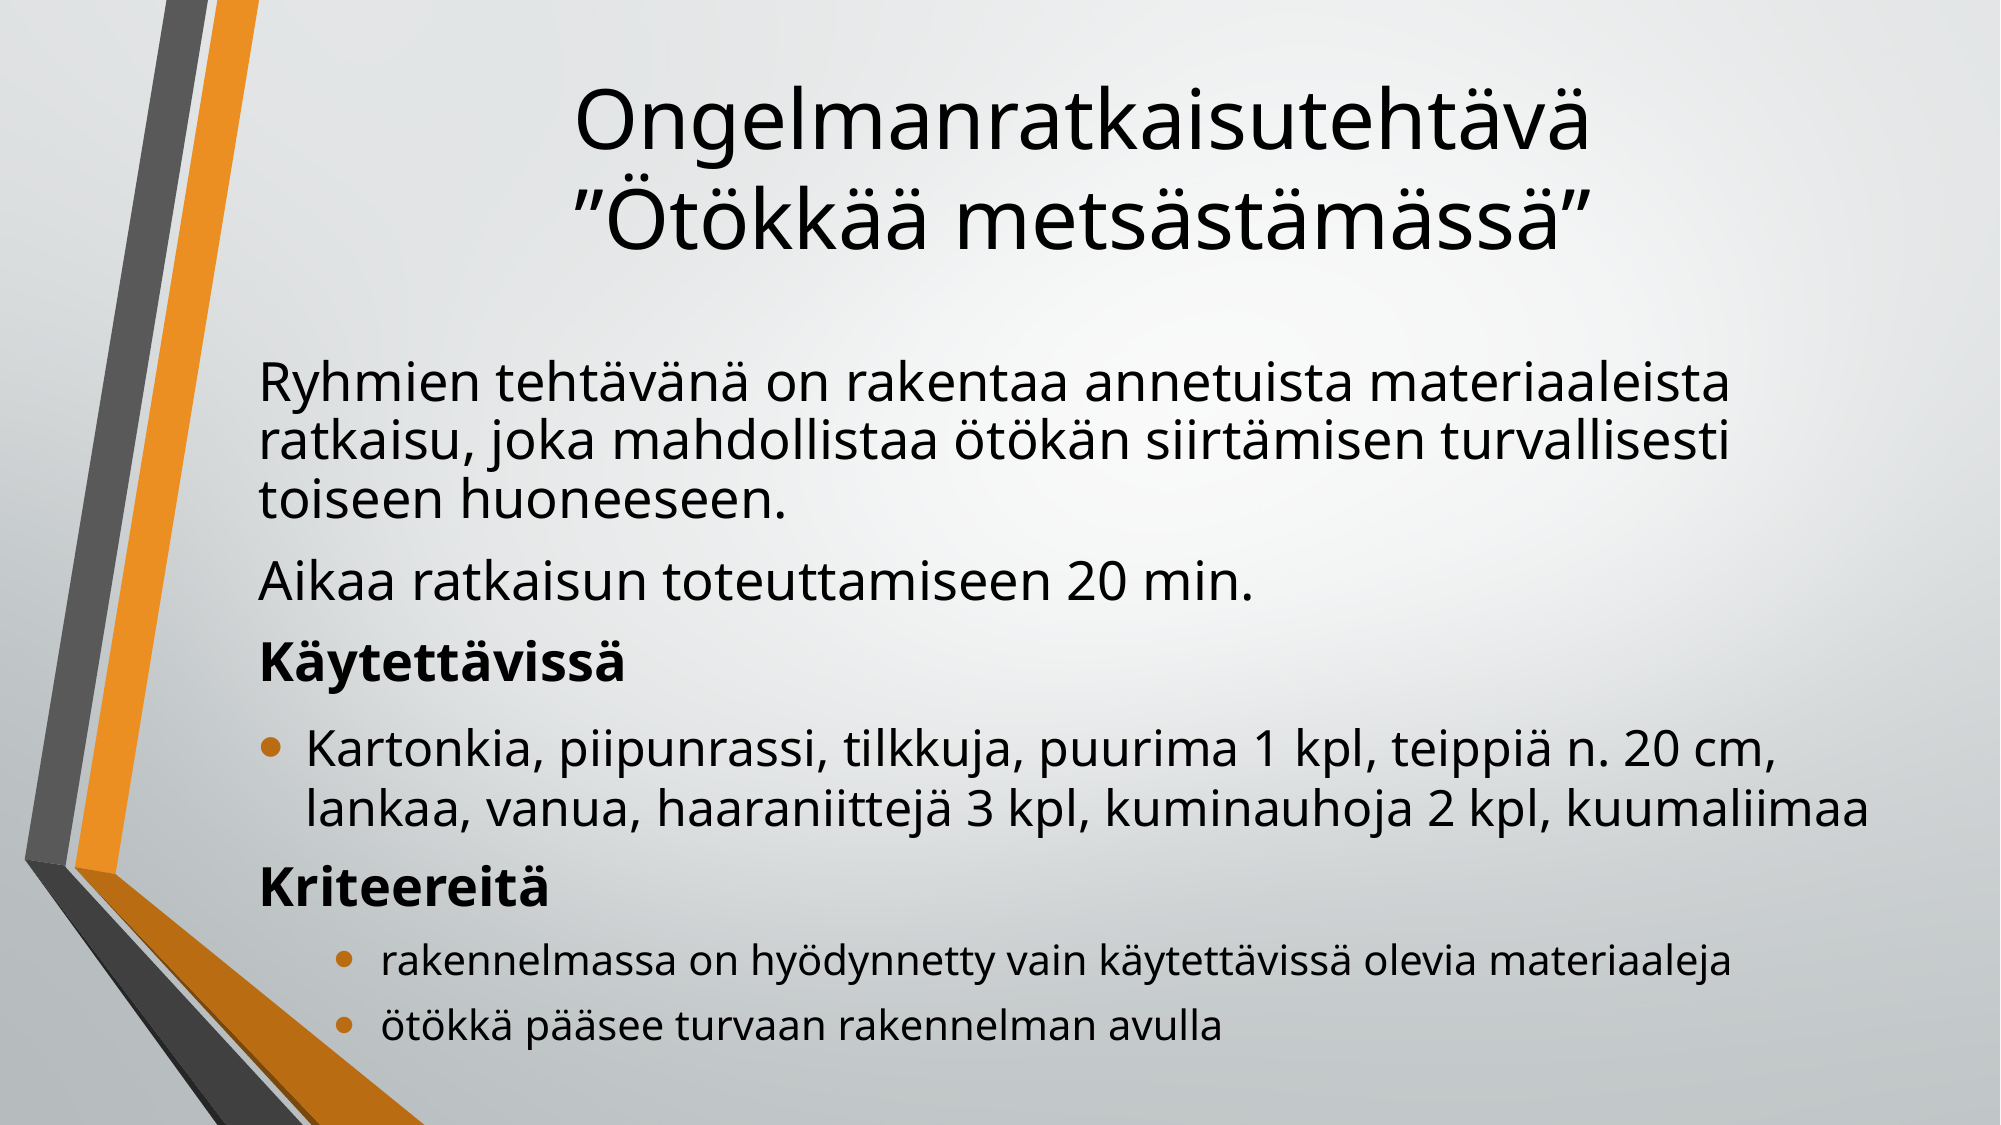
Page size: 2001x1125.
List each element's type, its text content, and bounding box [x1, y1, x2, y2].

list Ryhmien tehtävänä on rakentaa annetuista materiaaleista ratkaisu, joka mahdollistaa ötökän siirtämisen turvallisesti toiseen huoneeseen. Aikaa ratkaisun toteuttamiseen 20 min. Käytettävissä Kartonkia, piipunrassi, tilkkuja, puurima 1 kpl, teippiä n. 20 cm, lankaa, vanua, haaraniittejä 3 kpl, kuminauhoja 2 kpl, kuumaliimaa Kriteereitä rakennelmassa on hyödynnetty vain käytettävissä olevia materiaaleja ötökkä pääsee turvaan rakennelman avulla [243, 315, 1887, 1089]
title Ongelmanratkaisutehtävä ”Ötökkää metsästämässä” [261, 42, 1906, 290]
